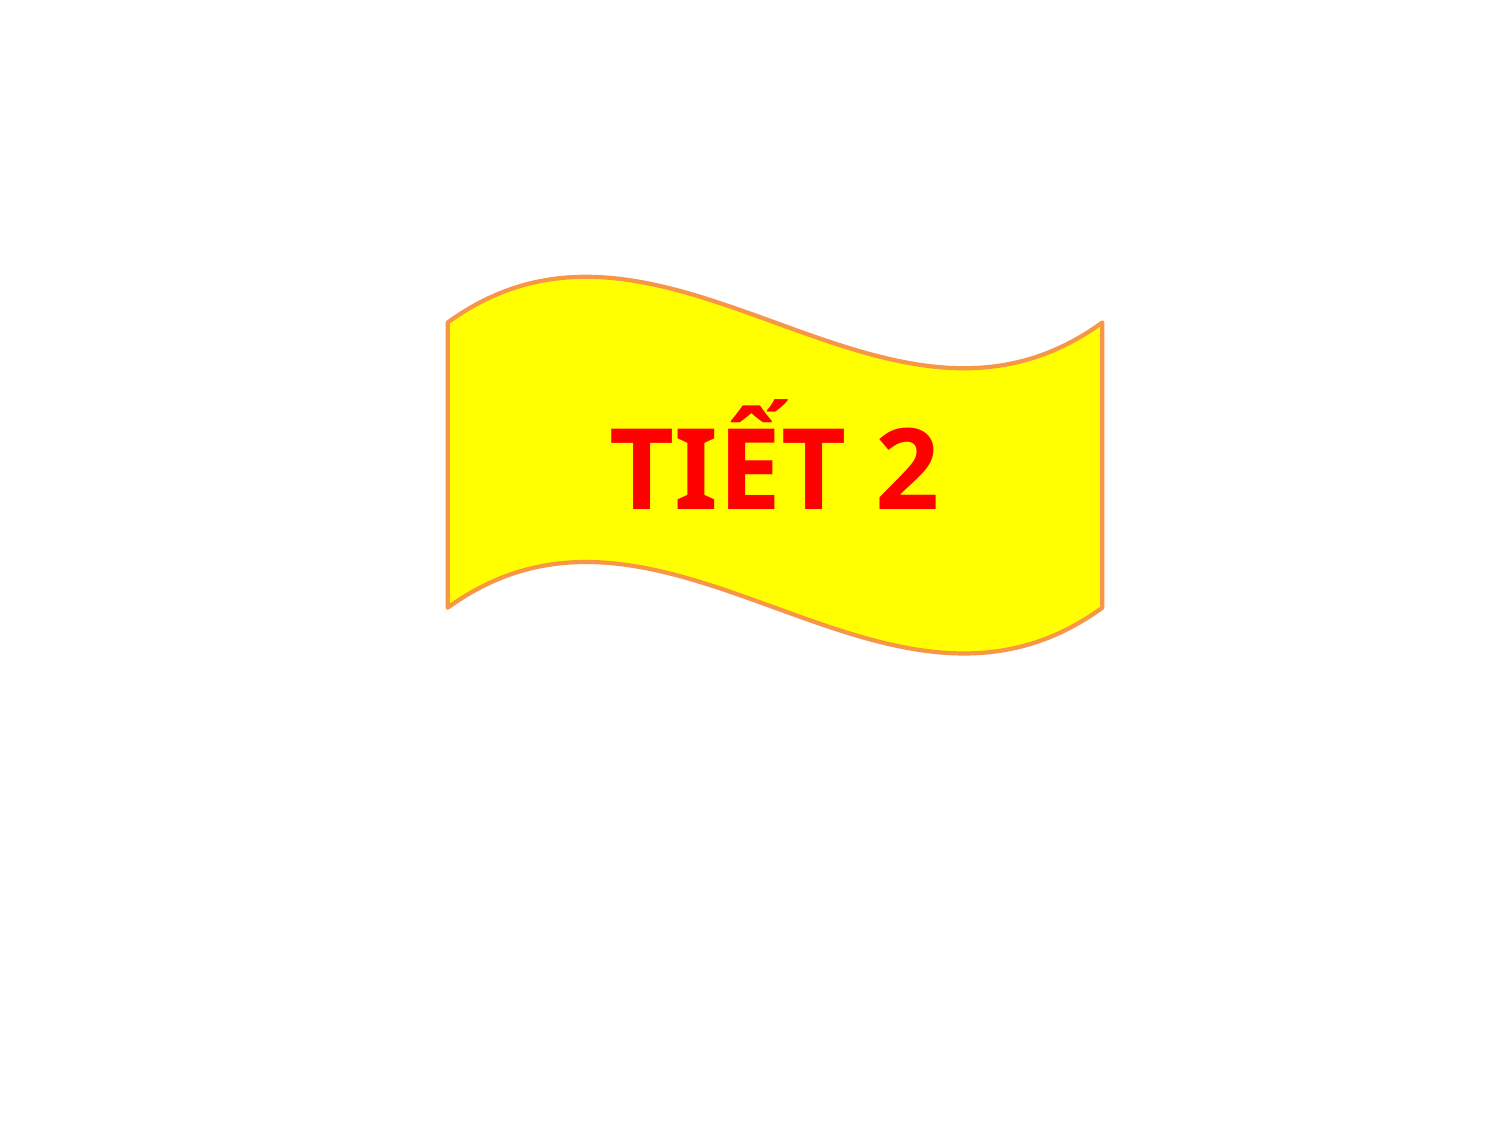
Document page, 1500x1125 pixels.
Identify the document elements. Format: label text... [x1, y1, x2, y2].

text_box [445, 274, 1105, 656]
text_box TIẾT 2 [474, 389, 1075, 540]
